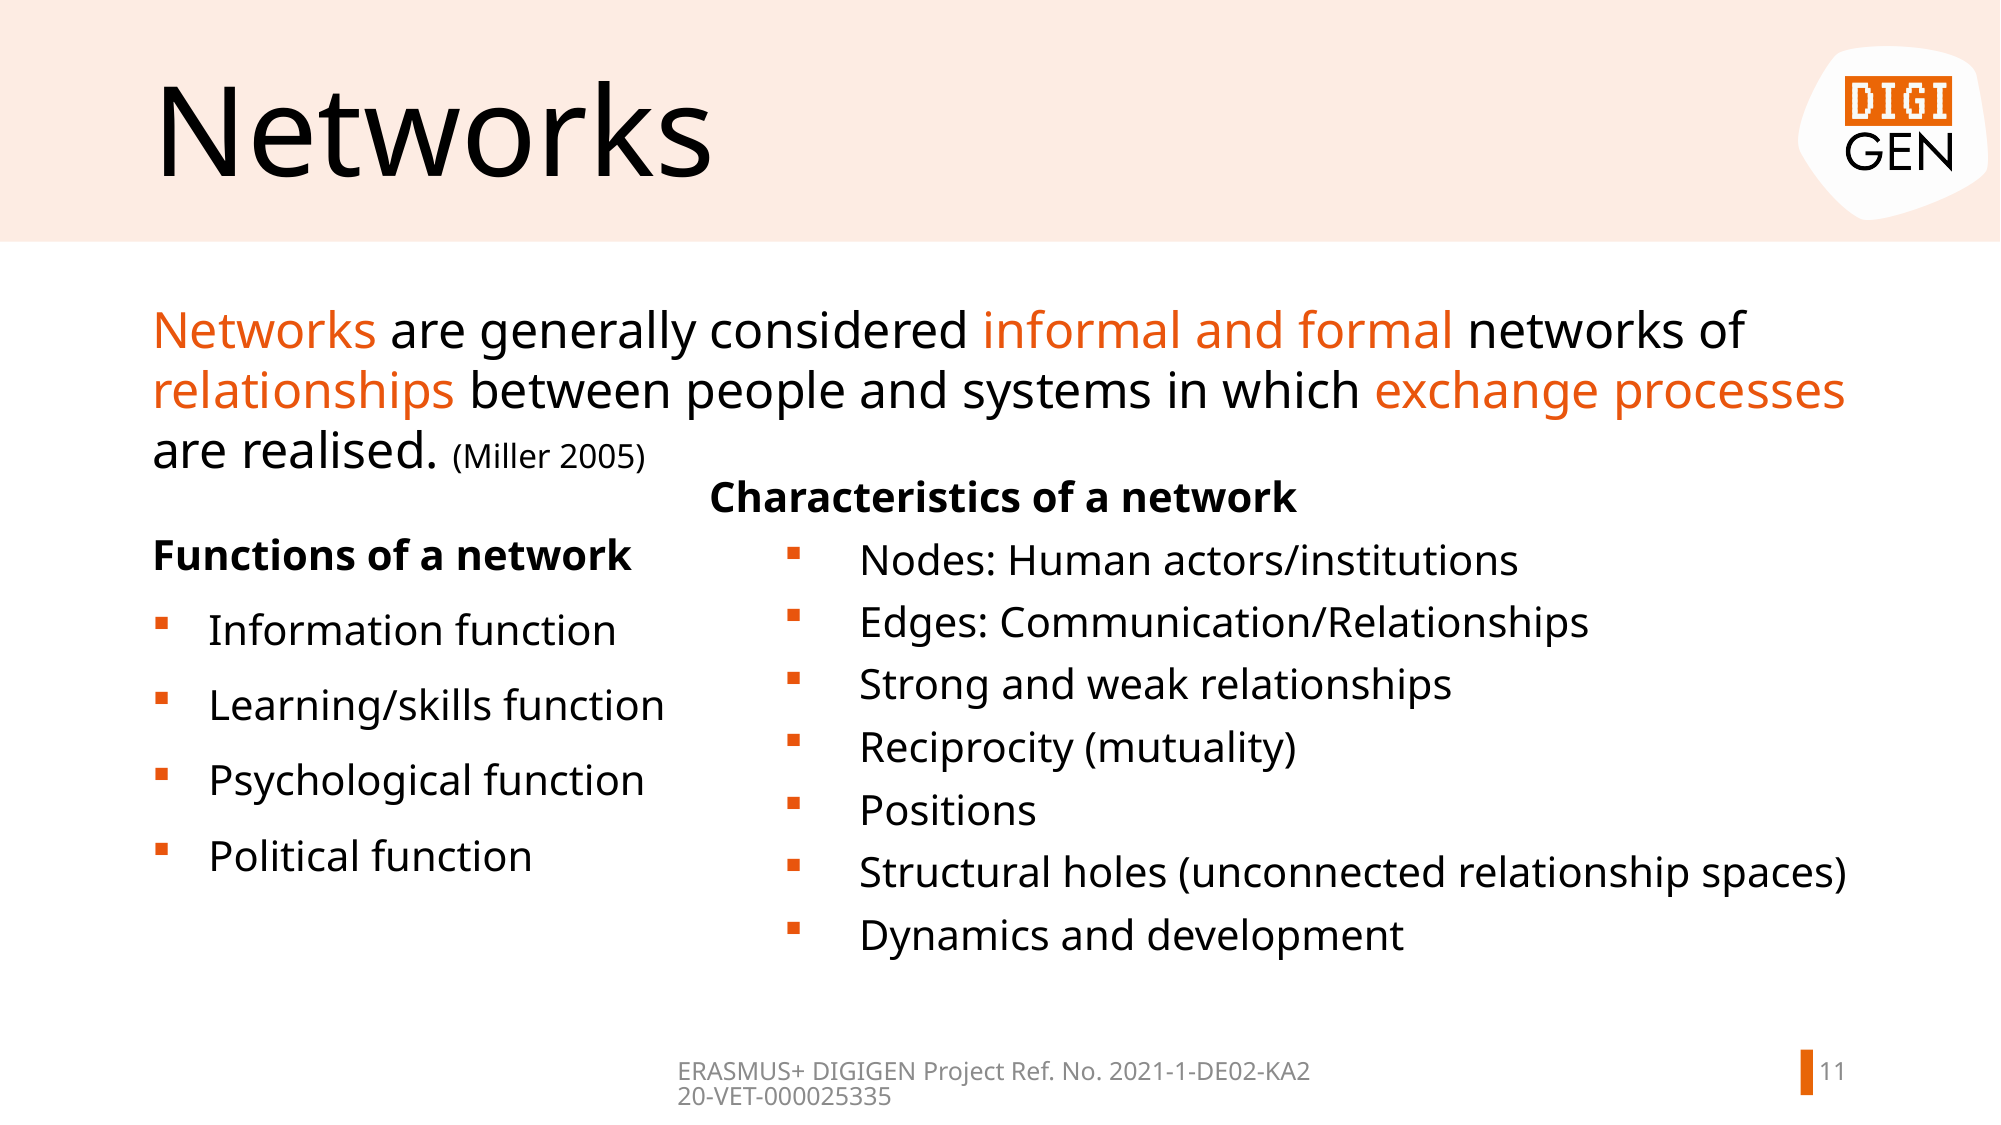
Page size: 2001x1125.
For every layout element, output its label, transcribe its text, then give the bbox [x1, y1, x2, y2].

text_box Characteristics of a network Nodes: Human actors/institutions Edges: Communication/Relationships Strong and weak relationships Reciprocity (mutuality) Positions Structural holes (unconnected relationship spaces) Dynamics and development [694, 463, 1895, 966]
text_box Networks are generally considered informal and formal networks of relationships between people and systems in which exchange processes are realised. (Miller 2005) Functions of a network Information function Learning/skills function Psychological function Political function [137, 291, 1935, 887]
title Networks [137, 61, 1628, 190]
slide_number 10 [1764, 1042, 1863, 1103]
picture [1798, 46, 1988, 220]
footer ERASMUS+ DIGIGEN Project Ref. No. 2021-1-DE02-KA220-VET-000025335 [662, 1042, 1338, 1103]
